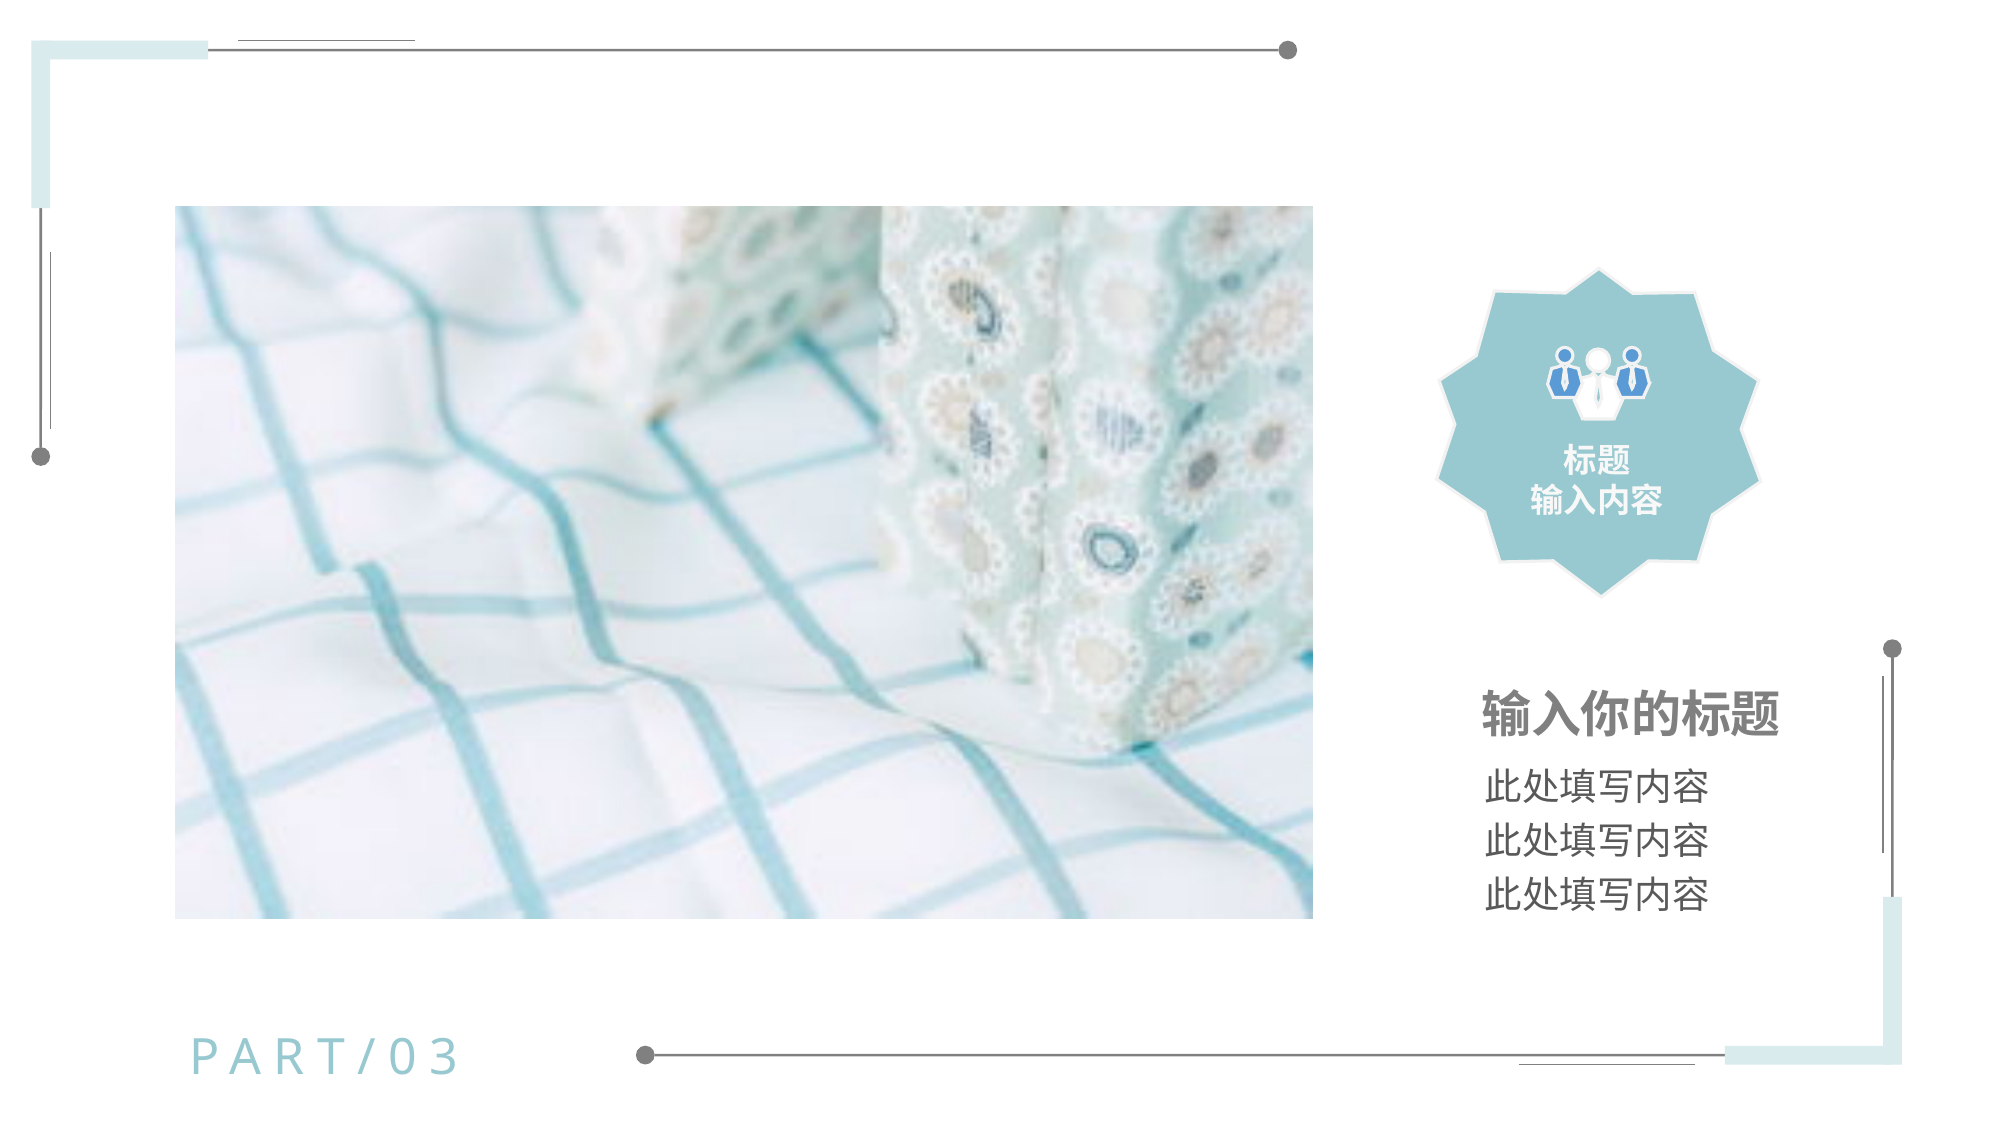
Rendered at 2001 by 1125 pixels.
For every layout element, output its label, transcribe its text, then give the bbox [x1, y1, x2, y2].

picture [175, 206, 1313, 919]
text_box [1434, 261, 1762, 594]
text_box PART/03 [40, 985, 607, 1125]
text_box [635, 639, 1902, 1065]
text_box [31, 40, 1298, 466]
